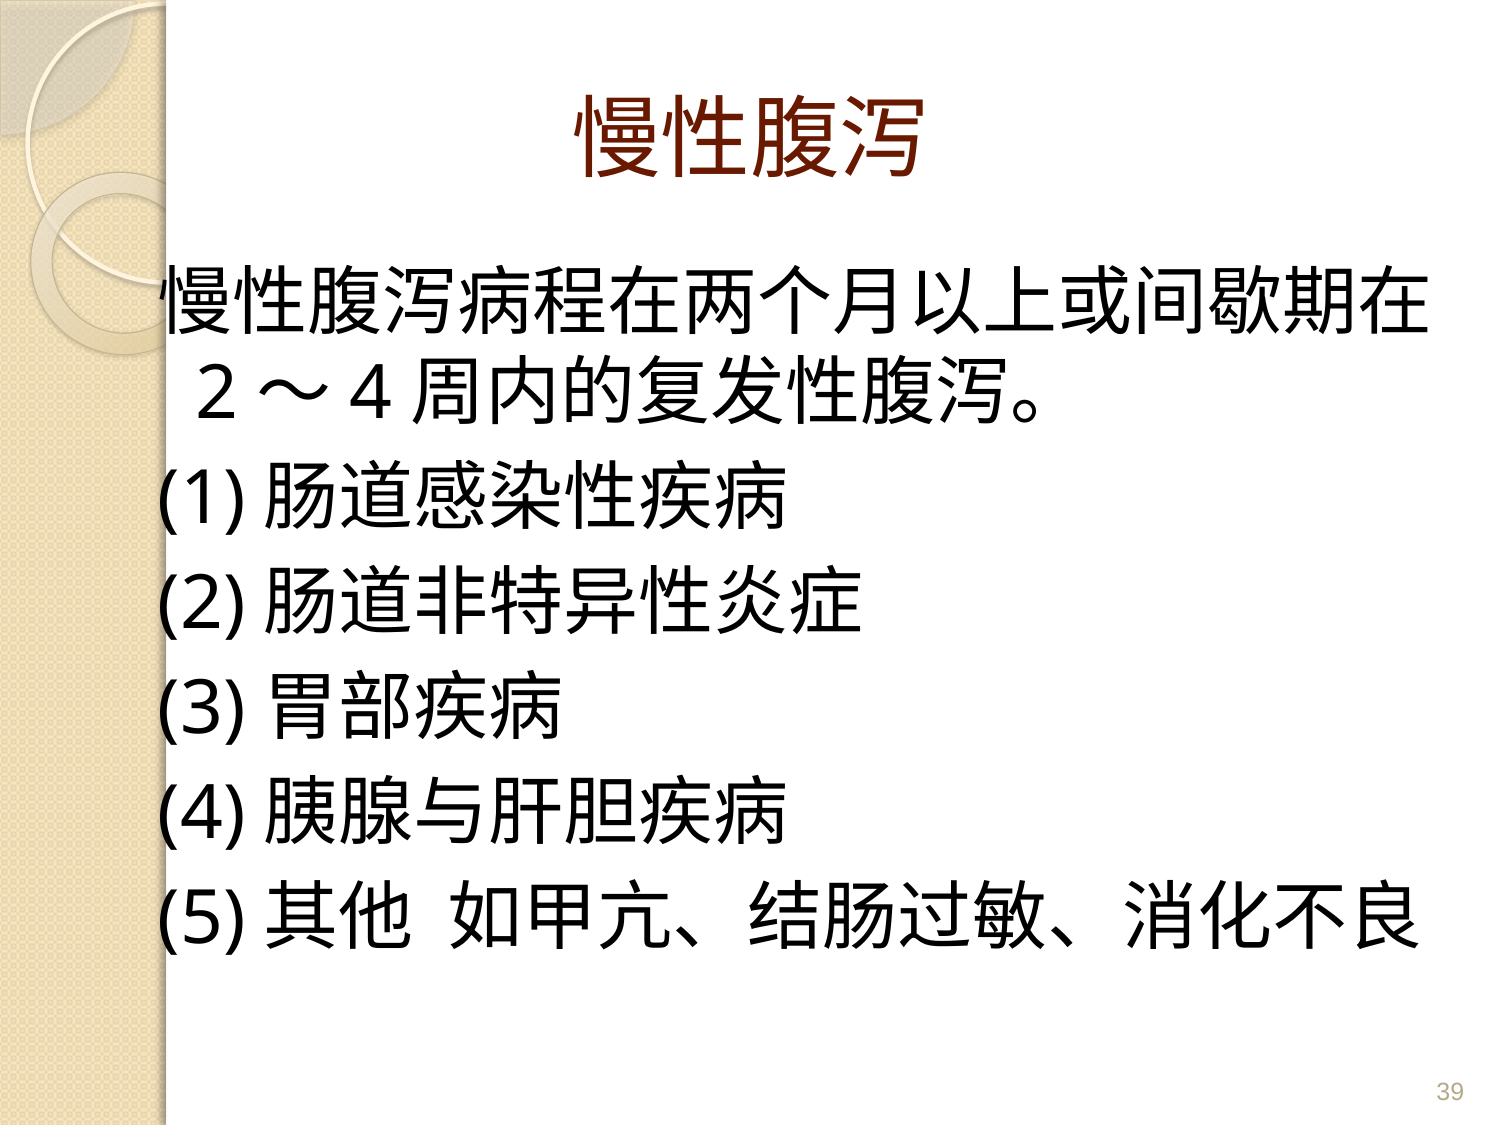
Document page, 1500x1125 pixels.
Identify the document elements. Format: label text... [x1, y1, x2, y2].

list 慢性腹泻病程在两个月以上或间歇期在2～4周内的复发性腹泻。 (1)肠道感染性疾病 (2)肠道非特异性炎症 (3)胃部疾病 (4)胰腺与肝胆疾病 (5)其他 如甲亢、结肠过敏、消化不良 [35, 246, 1449, 1047]
title 慢性腹泻 [75, 58, 1425, 211]
slide_number 39 [1413, 1034, 1488, 1113]
